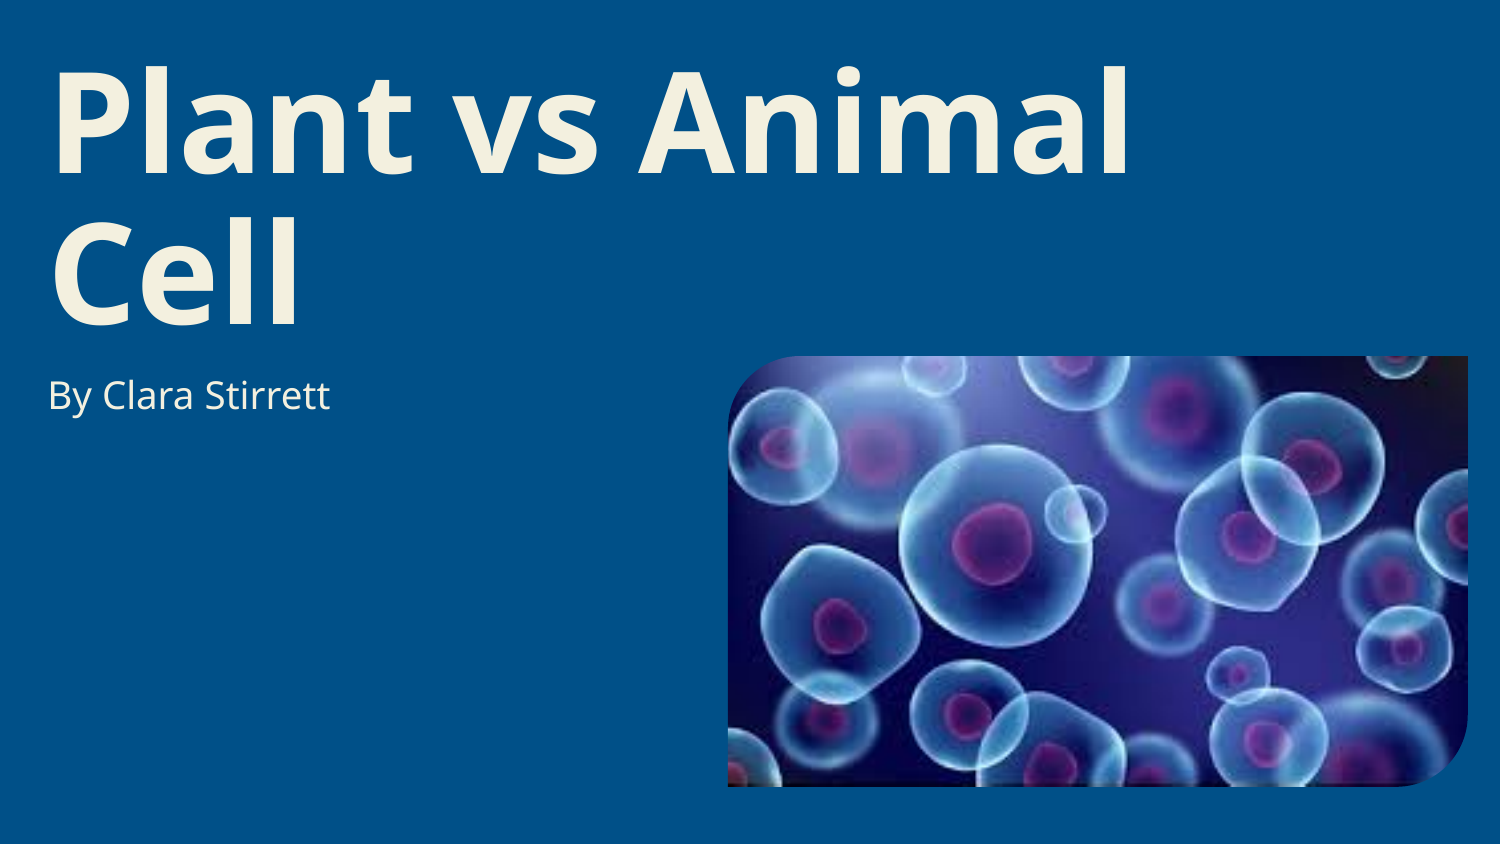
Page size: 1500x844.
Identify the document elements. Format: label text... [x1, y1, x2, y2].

title Plant vs Animal Cell [32, 36, 1347, 345]
picture [727, 355, 1468, 788]
subtitle By Clara Stirrett [32, 356, 687, 448]
